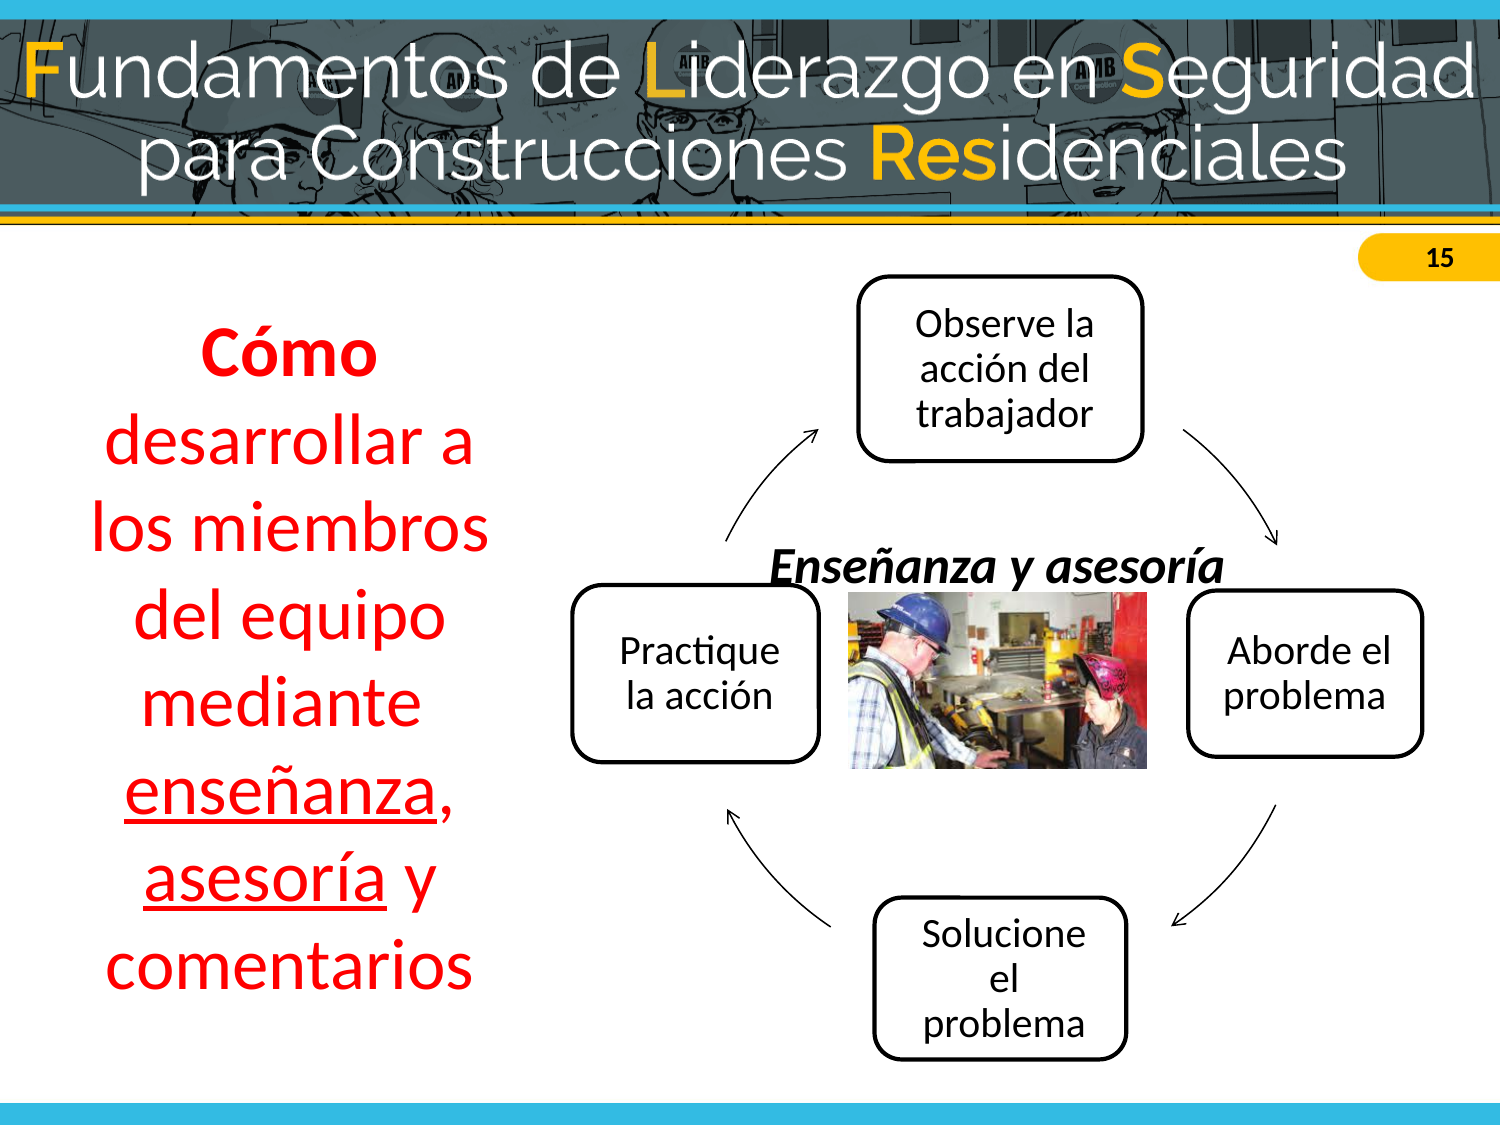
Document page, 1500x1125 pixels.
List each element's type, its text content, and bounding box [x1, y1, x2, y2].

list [393, 270, 1500, 1066]
picture [0, 0, 1500, 1125]
title Cómo desarrollar a los miembros del equipo mediante enseñanza, asesoría y comentarios [54, 354, 388, 953]
picture [848, 591, 1147, 769]
